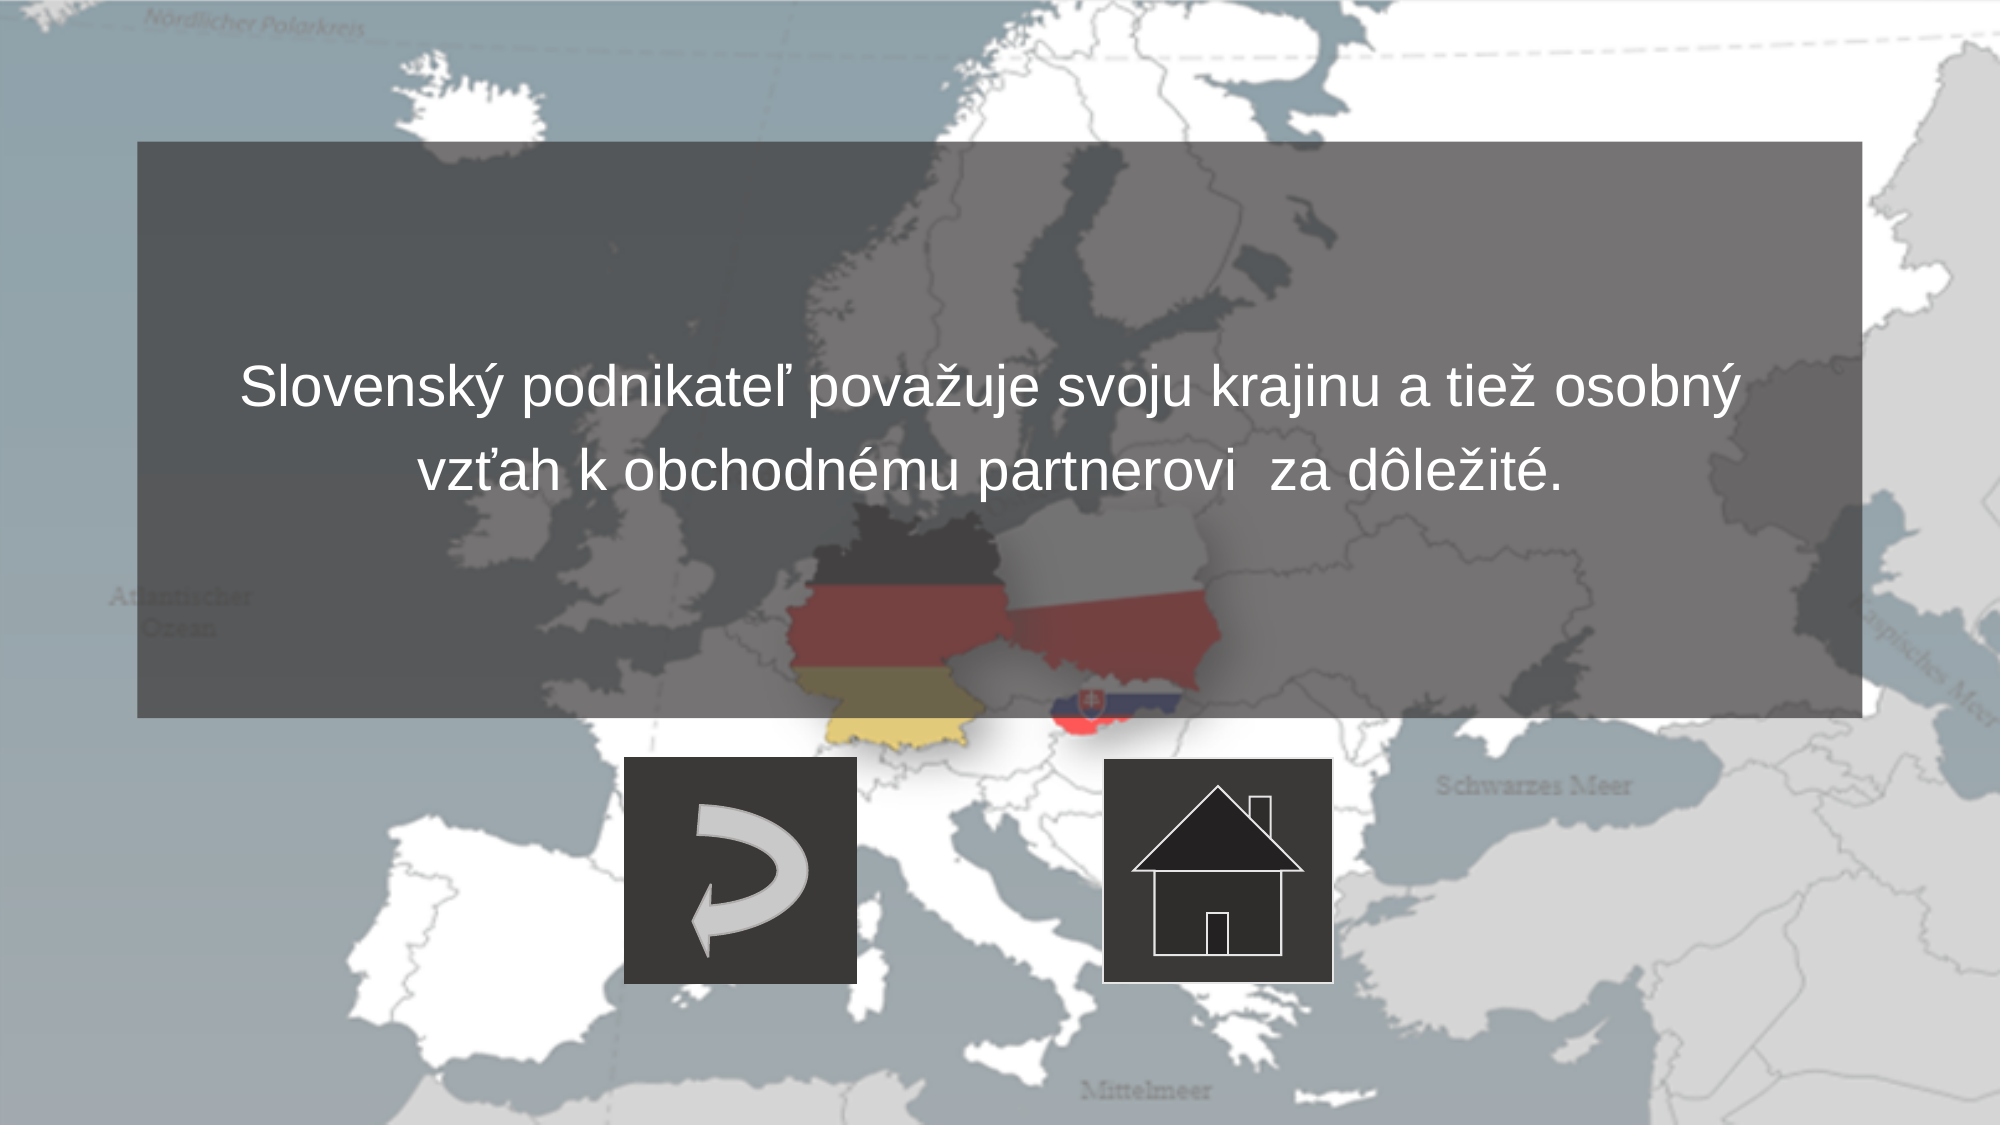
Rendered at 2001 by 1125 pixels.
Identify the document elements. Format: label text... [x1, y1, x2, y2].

text_box [691, 804, 809, 958]
text_box [1102, 757, 1334, 984]
text_box [0, 0, 2000, 1125]
text_box [624, 757, 857, 984]
list Slovenský podnikateľ považuje svoju krajinu a tiež osobný vzťah k obchodnému partnerovi za dôležité. [137, 141, 1863, 719]
